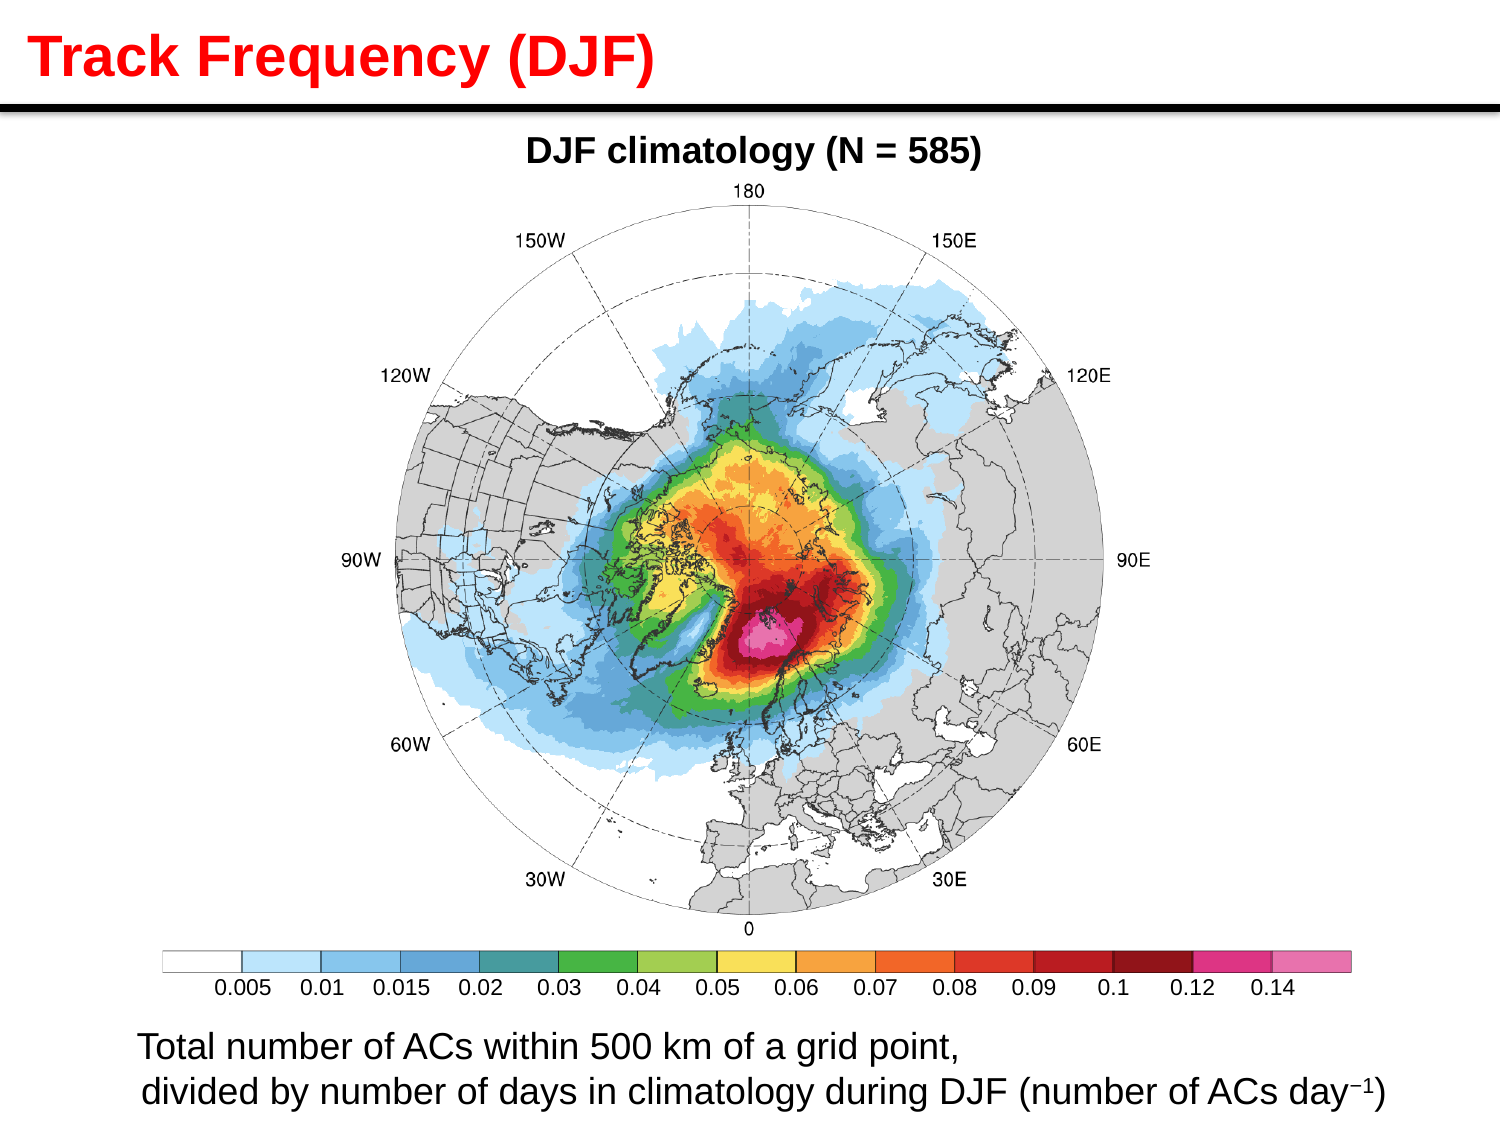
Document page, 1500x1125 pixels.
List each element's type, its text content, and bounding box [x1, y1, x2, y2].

text_box DJF climatology (N = 585) [349, 118, 1170, 179]
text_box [162, 948, 1354, 1001]
picture [341, 183, 1151, 936]
text_box Track Frequency (DJF) [13, 0, 1465, 107]
text_box Total number of ACs within 500 km of a grid point, divided by number of days in climatology during DJF (number of ACs day−1) [86, 1014, 1442, 1120]
